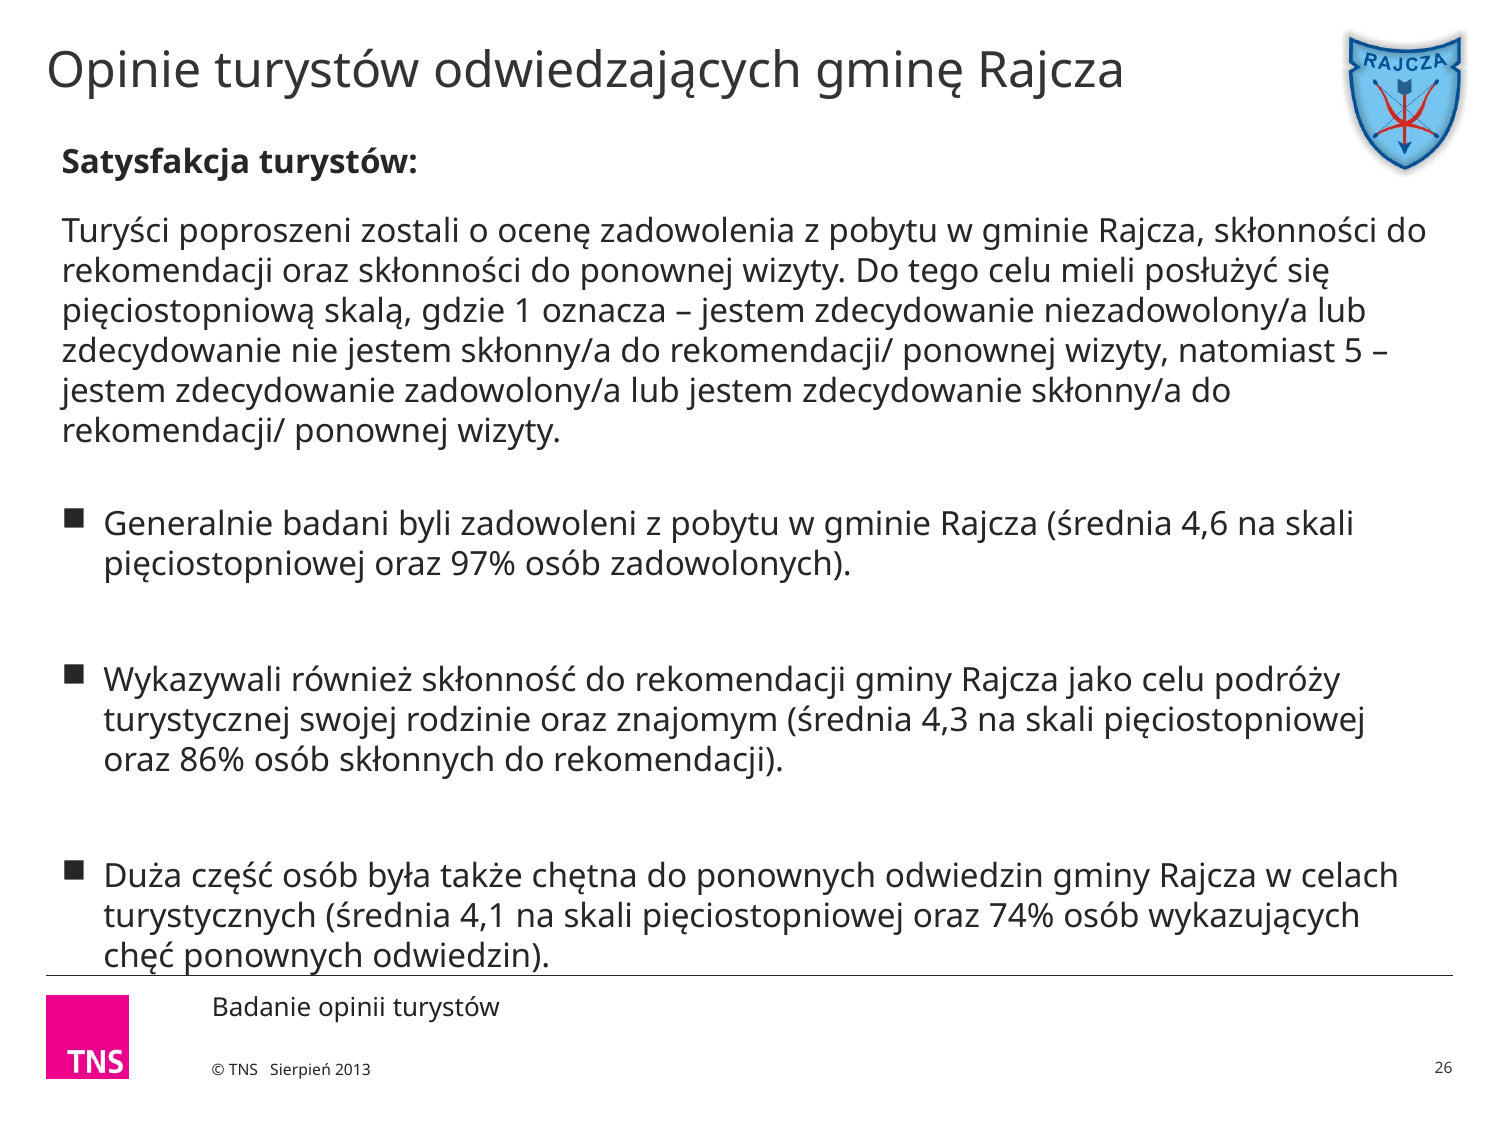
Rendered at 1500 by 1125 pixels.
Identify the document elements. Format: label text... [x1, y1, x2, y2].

picture [46, 995, 129, 1079]
title Opinie turystów odwiedzających gminę Rajcza [46, 1, 1453, 128]
picture [1340, 27, 1469, 179]
slide_number 26 [1369, 1037, 1453, 1079]
list Satysfakcja turystów: Turyści poproszeni zostali o ocenę zadowolenia z pobytu w gminie Rajcza, skłonności do rekomendacji oraz skłonności do ponownej wizyty. Do tego celu mieli posłużyć się pięciostopniową skalą, gdzie 1 oznacza – jestem zdecydowanie niezadowolony/a lub zdecydowanie nie jestem skłonny/a do rekomendacji/ ponownej wizyty, natomiast 5 – jestem zdecydowanie zadowolony/a lub jestem zdecydowanie skłonny/a do rekomendacji/ ponownej wizyty. Generalnie badani byli zadowoleni z pobytu w gminie Rajcza (średnia 4,6 na skali pięciostopniowej oraz 97% osób zadowolonych). Wykazywali również skłonność do rekomendacji gminy Rajcza jako celu podróży turystycznej swojej rodzinie oraz znajomym (średnia 4,3 na skali pięciostopniowej oraz 86% osób skłonnych do rekomendacji). Duża część osób była także chętna do ponownych odwiedzin gminy Rajcza w celach turystycznych (średnia 4,1 na skali pięciostopniowej oraz 74% osób wykazujących chęć ponownych odwiedzin). [46, 132, 1453, 939]
